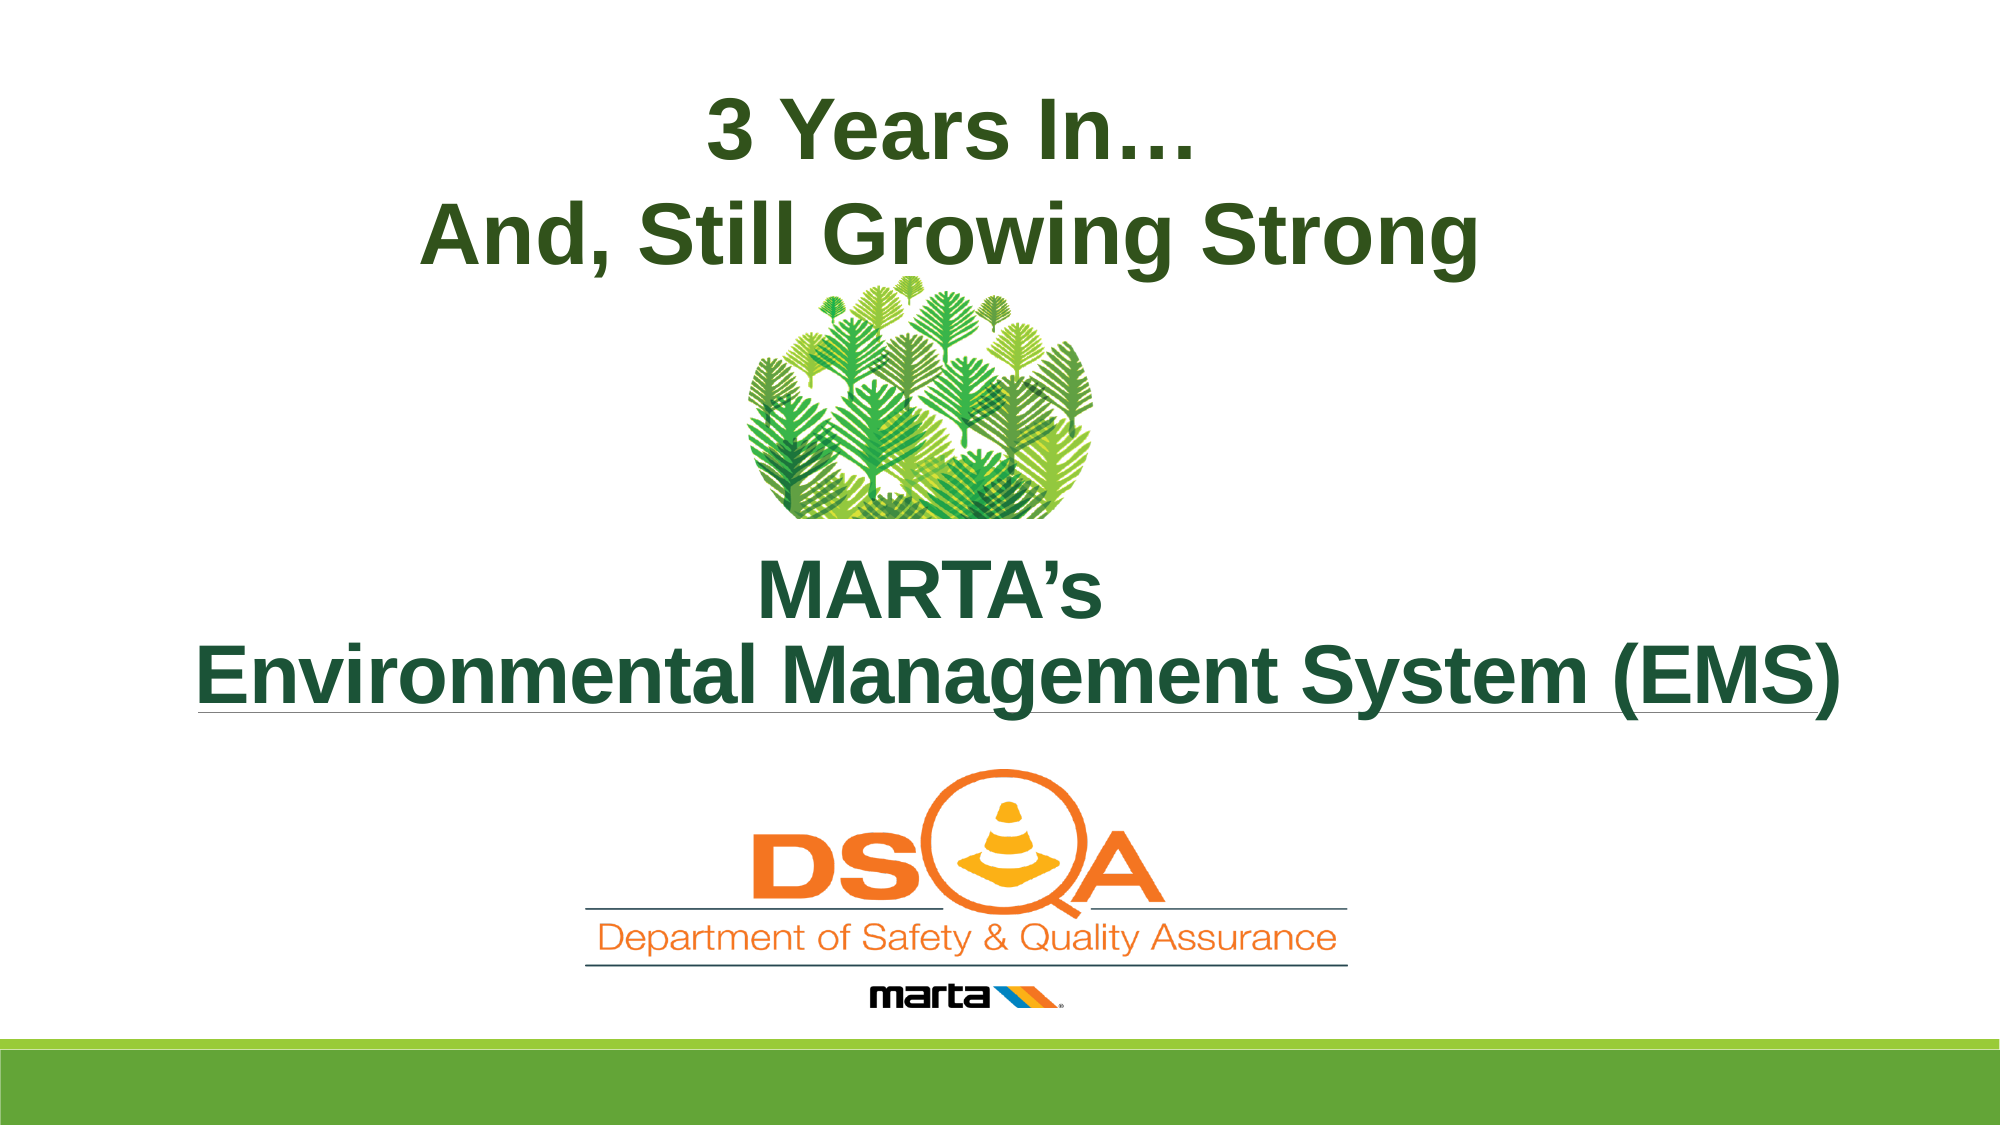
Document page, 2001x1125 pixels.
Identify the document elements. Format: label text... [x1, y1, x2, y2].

picture [706, 275, 1258, 519]
title MARTA’s Environmental Management System (EMS) [21, 397, 1862, 729]
picture [585, 768, 1348, 1008]
text_box 3 Years In… And, Still Growing Strong [403, 64, 1529, 289]
